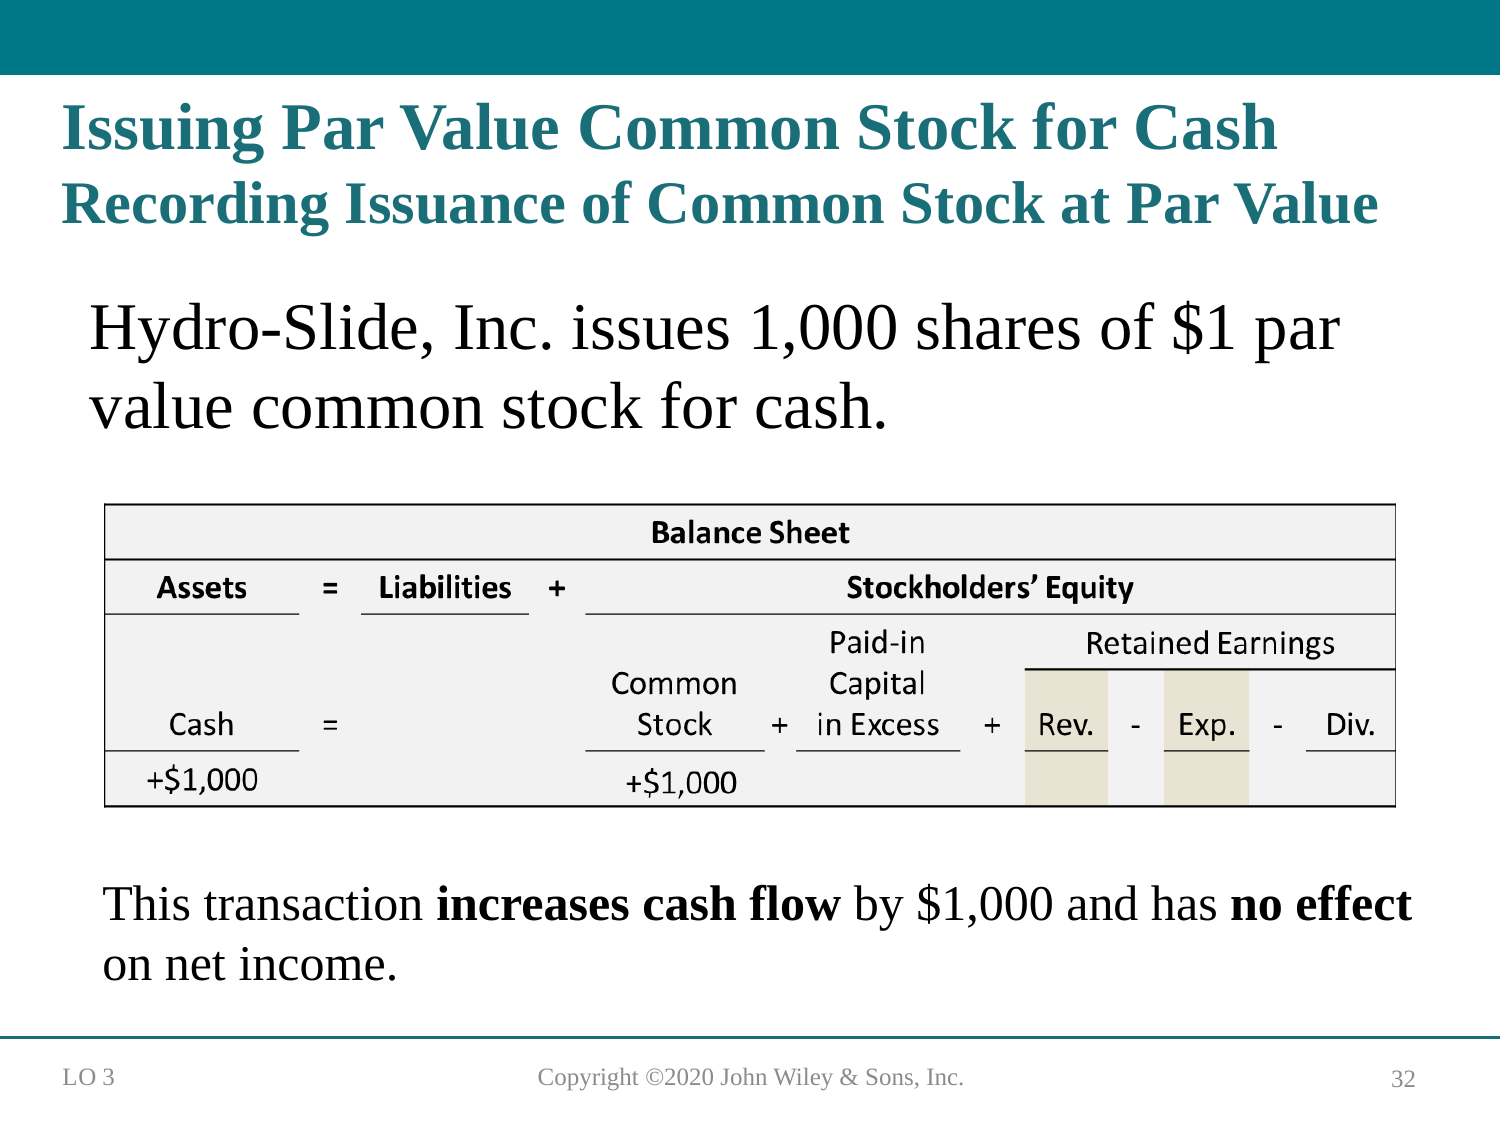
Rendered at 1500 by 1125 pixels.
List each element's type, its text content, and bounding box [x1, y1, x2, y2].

list Hydro-Slide, Inc. issues 1,000 shares of $1 par value common stock for cash. [75, 275, 1434, 477]
list This transaction increases cash flow by $1,000 and has no effect on net income. [87, 862, 1450, 1000]
title Issuing Par Value Common Stock for Cash Recording Issuance of Common Stock at Par Value [46, 75, 1434, 263]
picture [104, 499, 1396, 824]
list L O 3 [47, 1056, 198, 1099]
